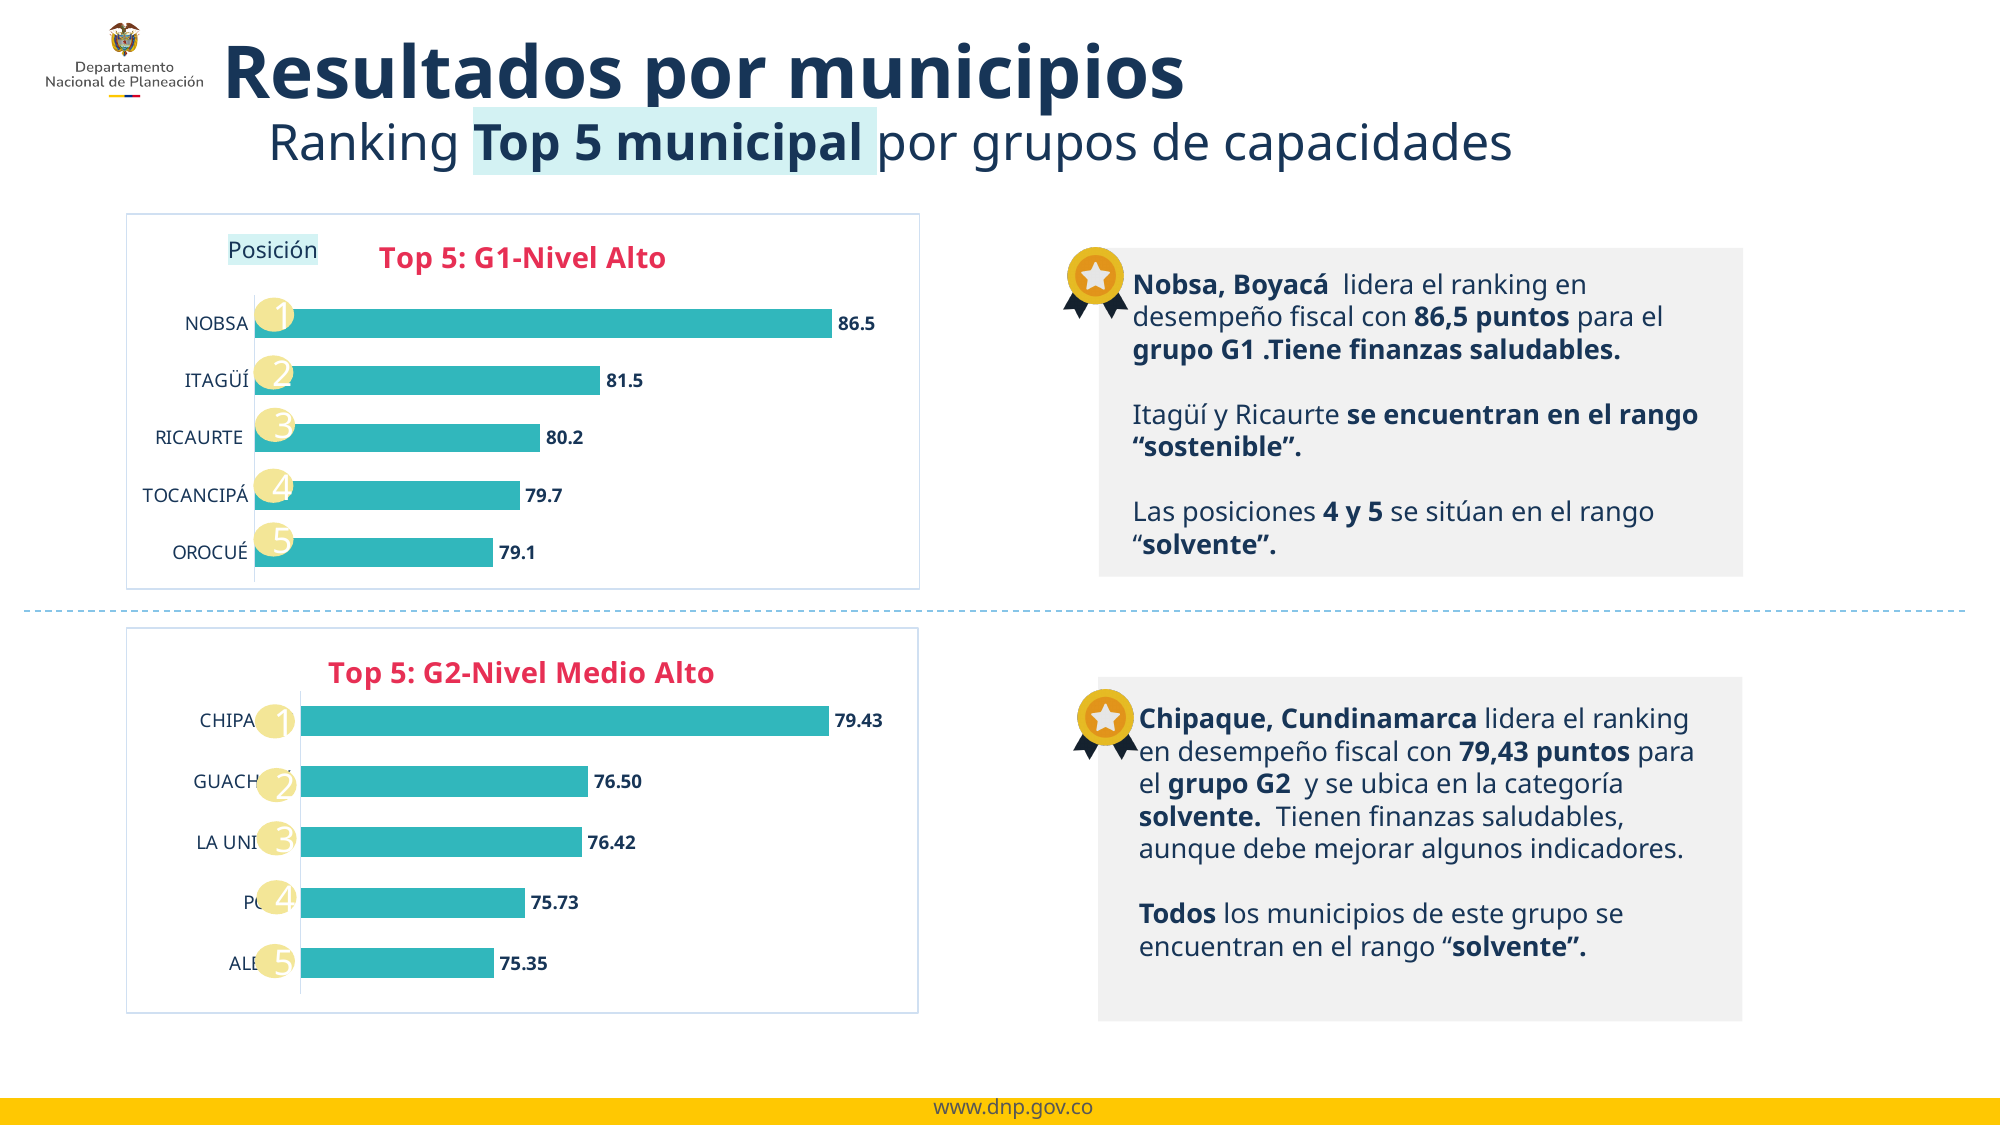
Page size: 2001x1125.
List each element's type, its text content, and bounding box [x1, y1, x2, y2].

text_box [255, 705, 296, 978]
text_box Chipaque, Cundinamarca lidera el ranking en desempeño fiscal con 79,43 puntos para el grupo G2 y se ubica en la categoría solvente. Tienen finanzas saludables, aunque debe mejorar algunos indicadores. Todos los municipios de este grupo se encuentran en el rango “solvente”. [1123, 694, 1729, 1002]
chart [125, 626, 919, 1014]
picture [22, 0, 227, 103]
chart [125, 212, 921, 590]
text_box Ranking Top 5 municipal por grupos de capacidades [0, 103, 1823, 179]
picture [1070, 689, 1141, 760]
picture [1060, 247, 1131, 319]
text_box Nobsa, Boyacá lidera el ranking en desempeño fiscal con 86,5 puntos para el grupo G1 .Tiene finanzas saludables. Itagüí y Ricaurte se encuentran en el rango “sostenible”. Las posiciones 4 y 5 se sitúan en el rango “solvente”. [1117, 259, 1723, 567]
text_box [1098, 676, 1743, 1022]
text_box Resultados por municipios [207, 28, 1708, 103]
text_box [254, 298, 295, 556]
text_box [1098, 247, 1744, 577]
